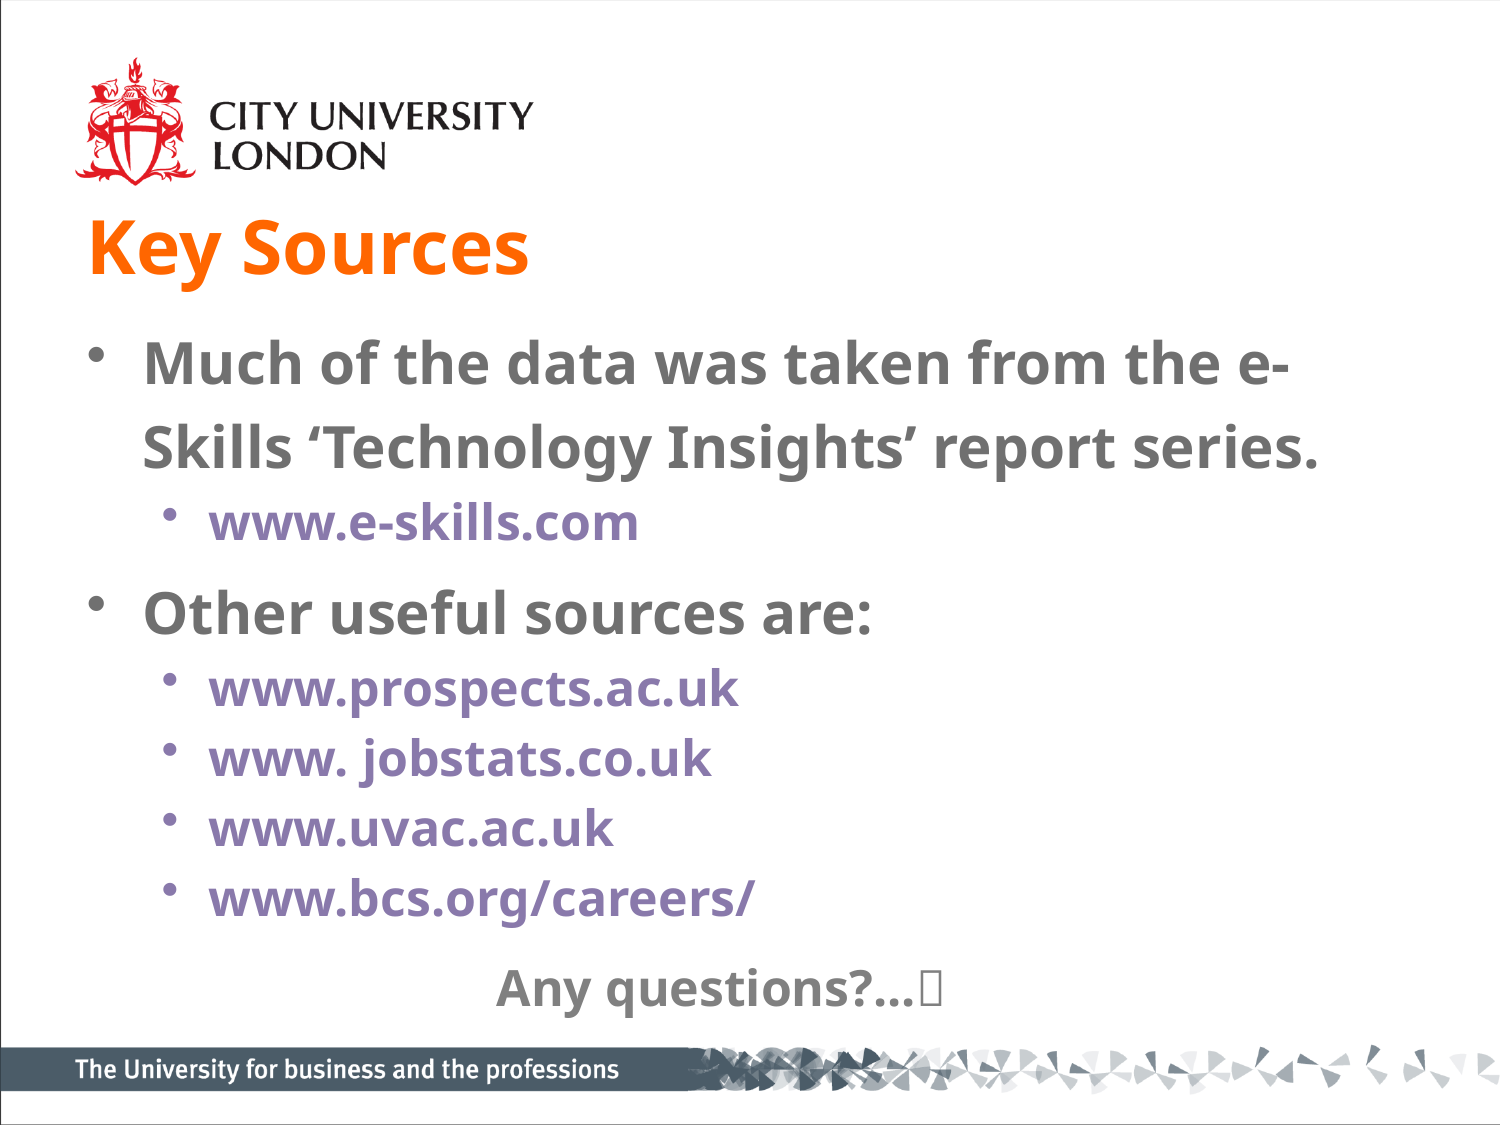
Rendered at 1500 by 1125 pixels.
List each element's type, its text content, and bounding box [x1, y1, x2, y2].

title Key Sources [86, 198, 1363, 311]
text_box Any questions?... [481, 949, 962, 1024]
list Much of the data was taken from the e-Skills ‘Technology Insights’ report series. www.e-skills.com Other useful sources are: www.prospects.ac.uk www. jobstats.co.uk www.uvac.ac.uk www.bcs.org/careers/ [86, 311, 1363, 964]
picture [0, 0, 1500, 1125]
